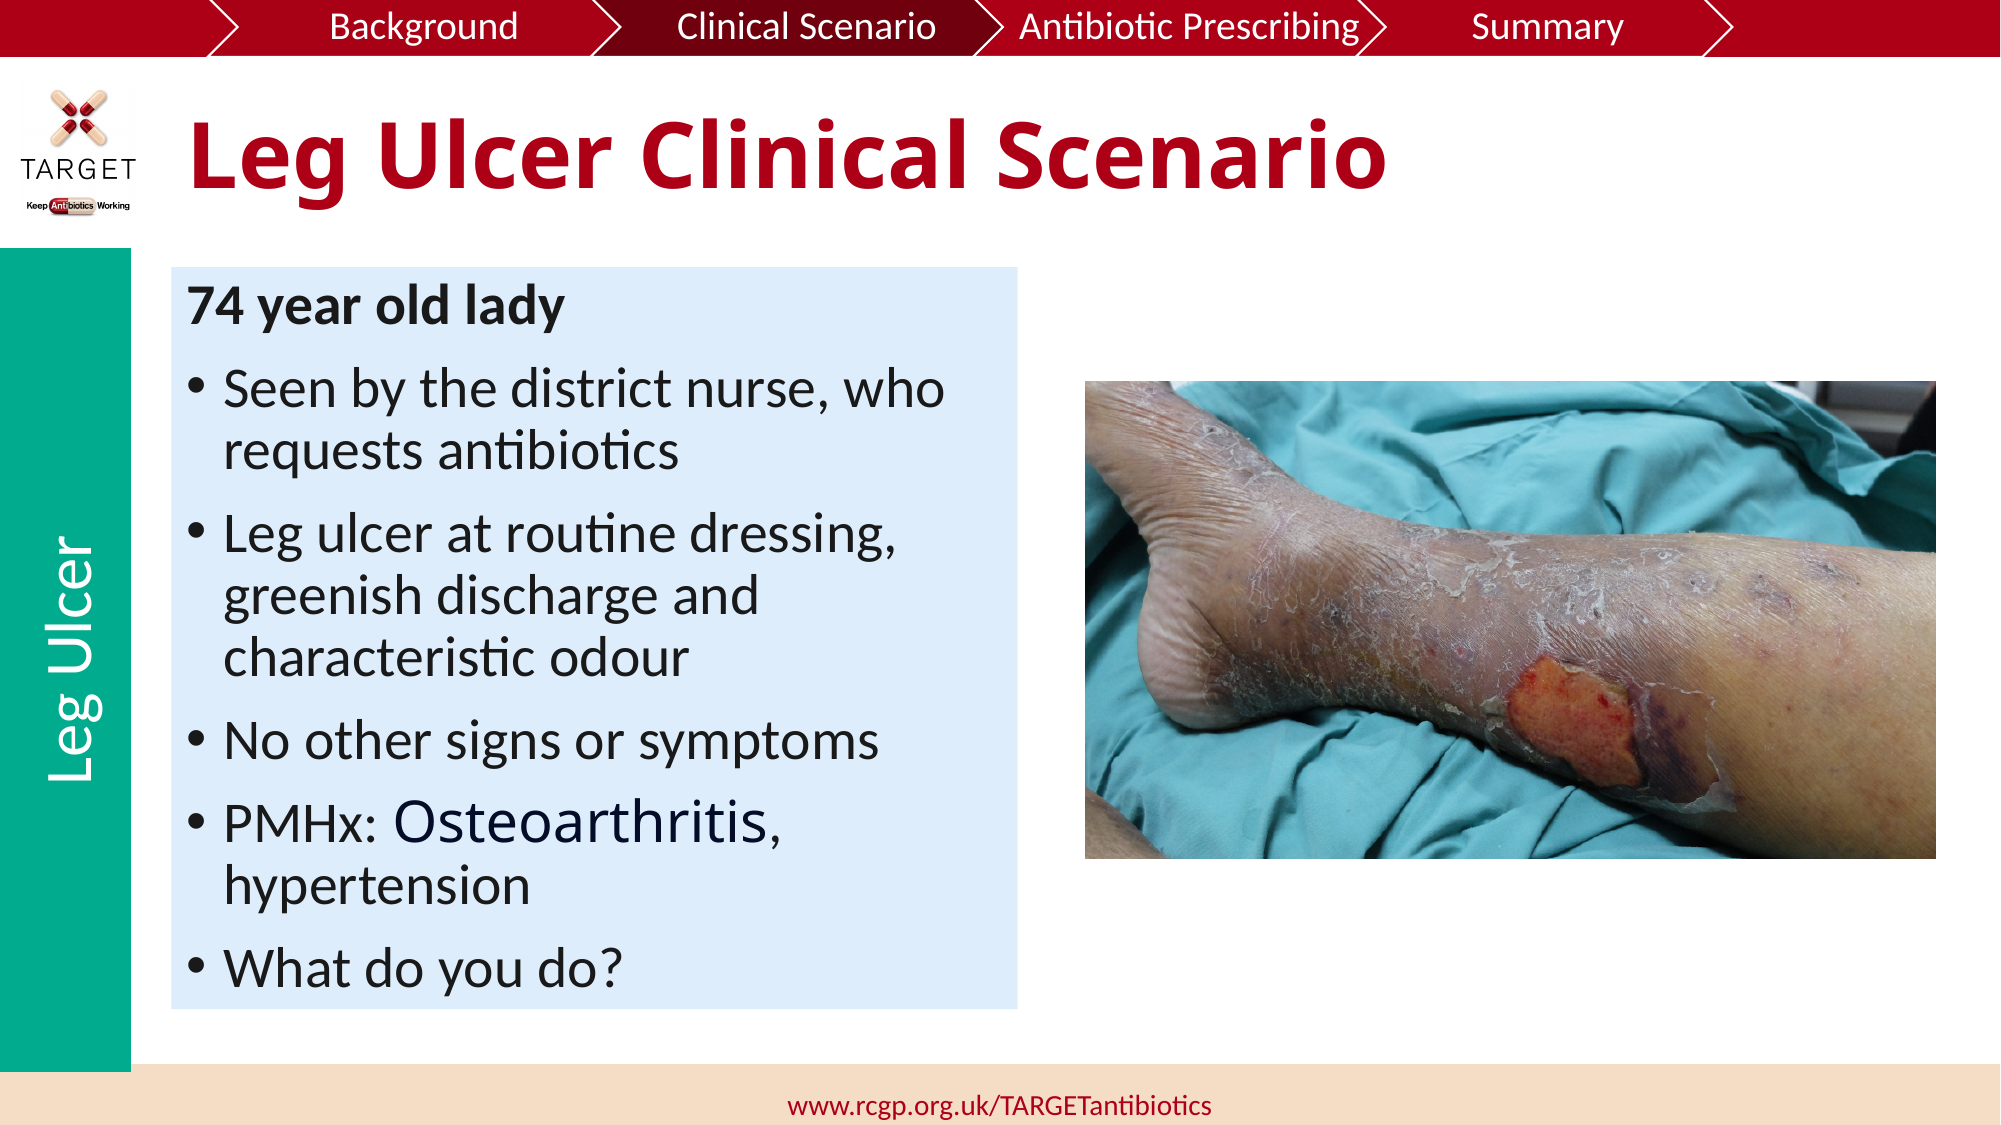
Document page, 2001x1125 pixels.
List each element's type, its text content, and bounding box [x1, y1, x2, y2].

list 74 year old lady Seen by the district nurse, who requests antibiotics Leg ulcer at routine dressing, greenish discharge and characteristic odour No other signs or symptoms PMHx: Osteoarthritis, hypertension What do you do? [171, 267, 1018, 1010]
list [1084, 380, 1936, 859]
title Leg Ulcer Clinical Scenario [171, 49, 1719, 268]
text_box www.rcgp.org.uk/TARGETantibiotics [662, 1069, 1338, 1125]
text_box Leg Ulcer [0, 248, 131, 1072]
picture [19, 81, 138, 222]
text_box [207, 0, 1733, 57]
